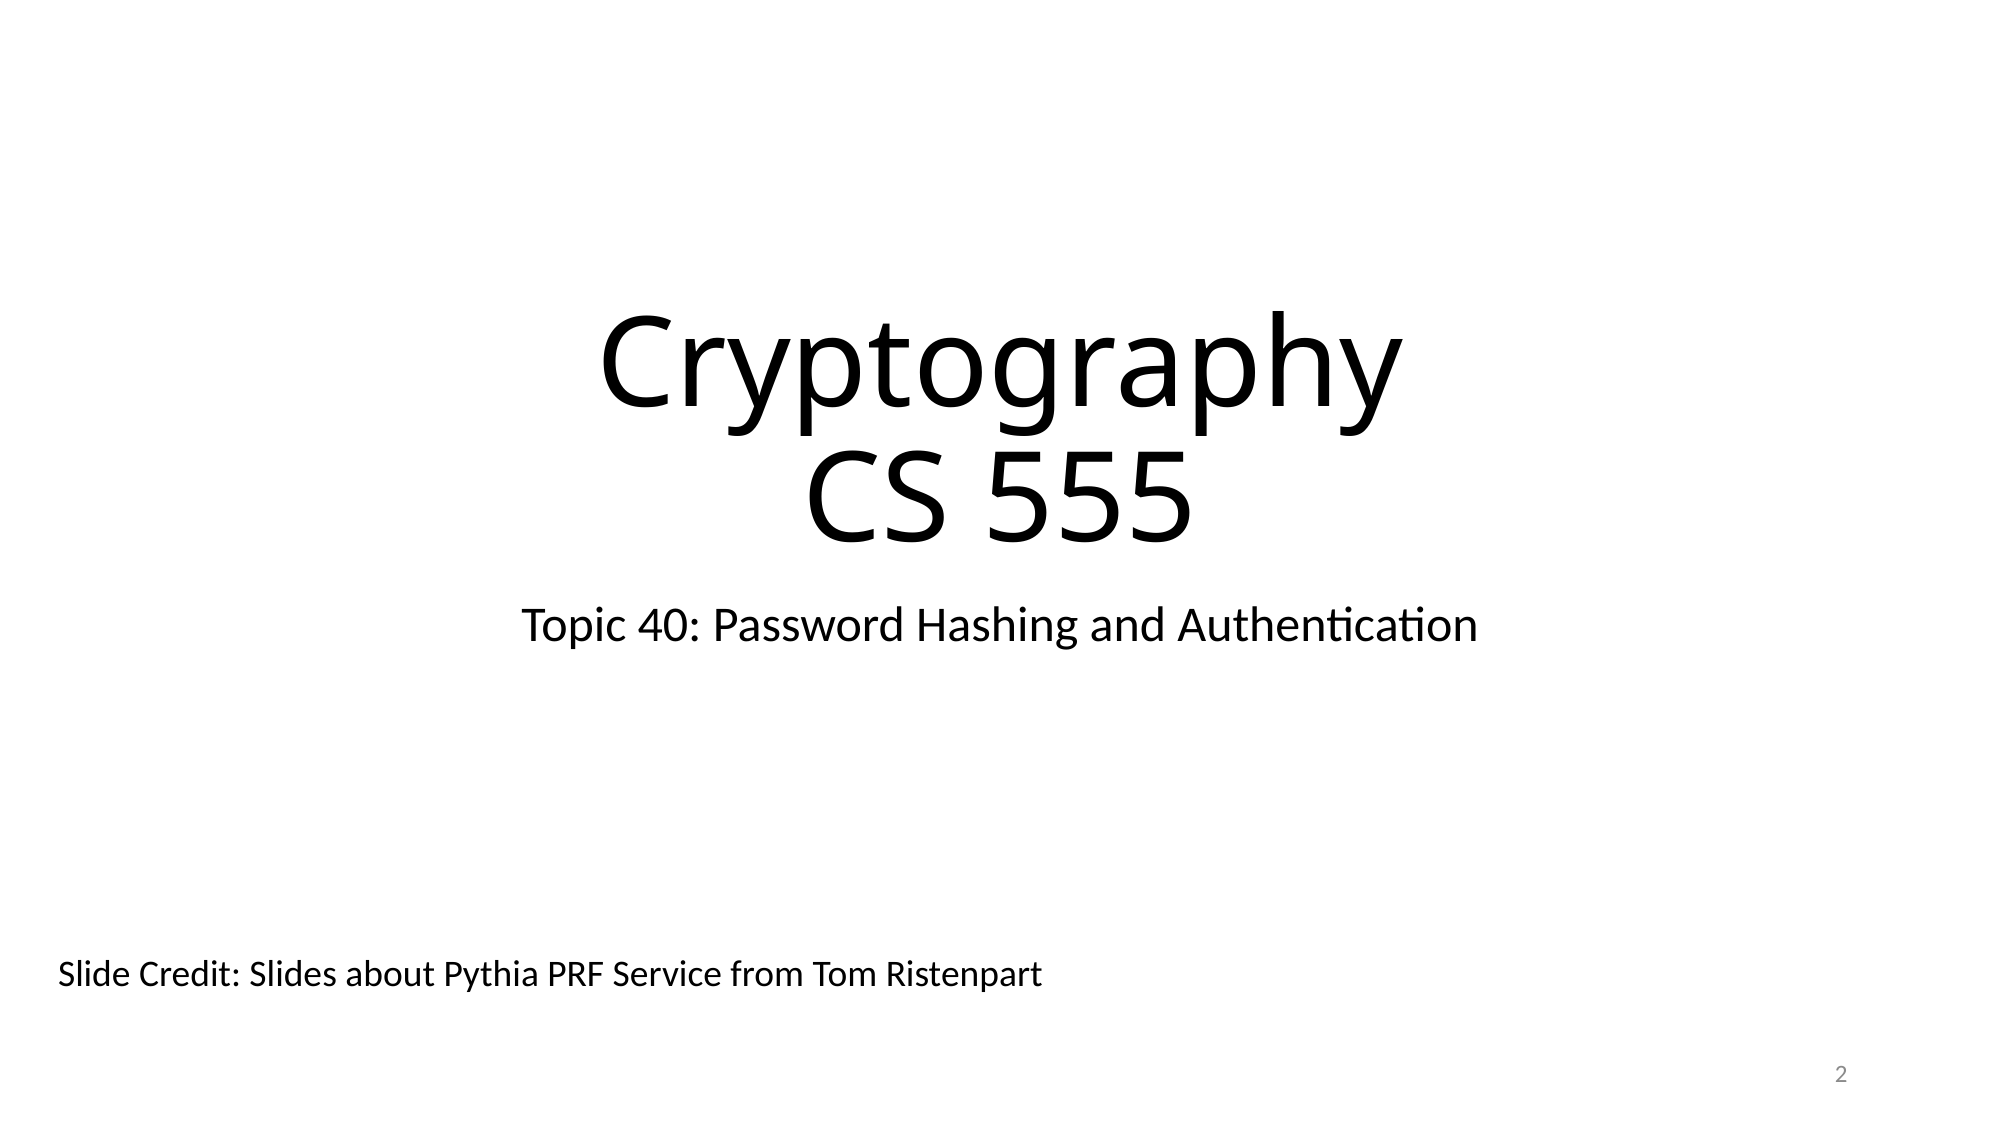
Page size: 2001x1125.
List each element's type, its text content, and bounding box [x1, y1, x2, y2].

text_box Slide Credit: Slides about Pythia PRF Service from Tom Ristenpart [43, 941, 1455, 1001]
slide_number 2 [1412, 1042, 1863, 1103]
title Cryptography CS 555 [249, 184, 1750, 576]
subtitle Topic 40: Password Hashing and Authentication [249, 590, 1750, 863]
